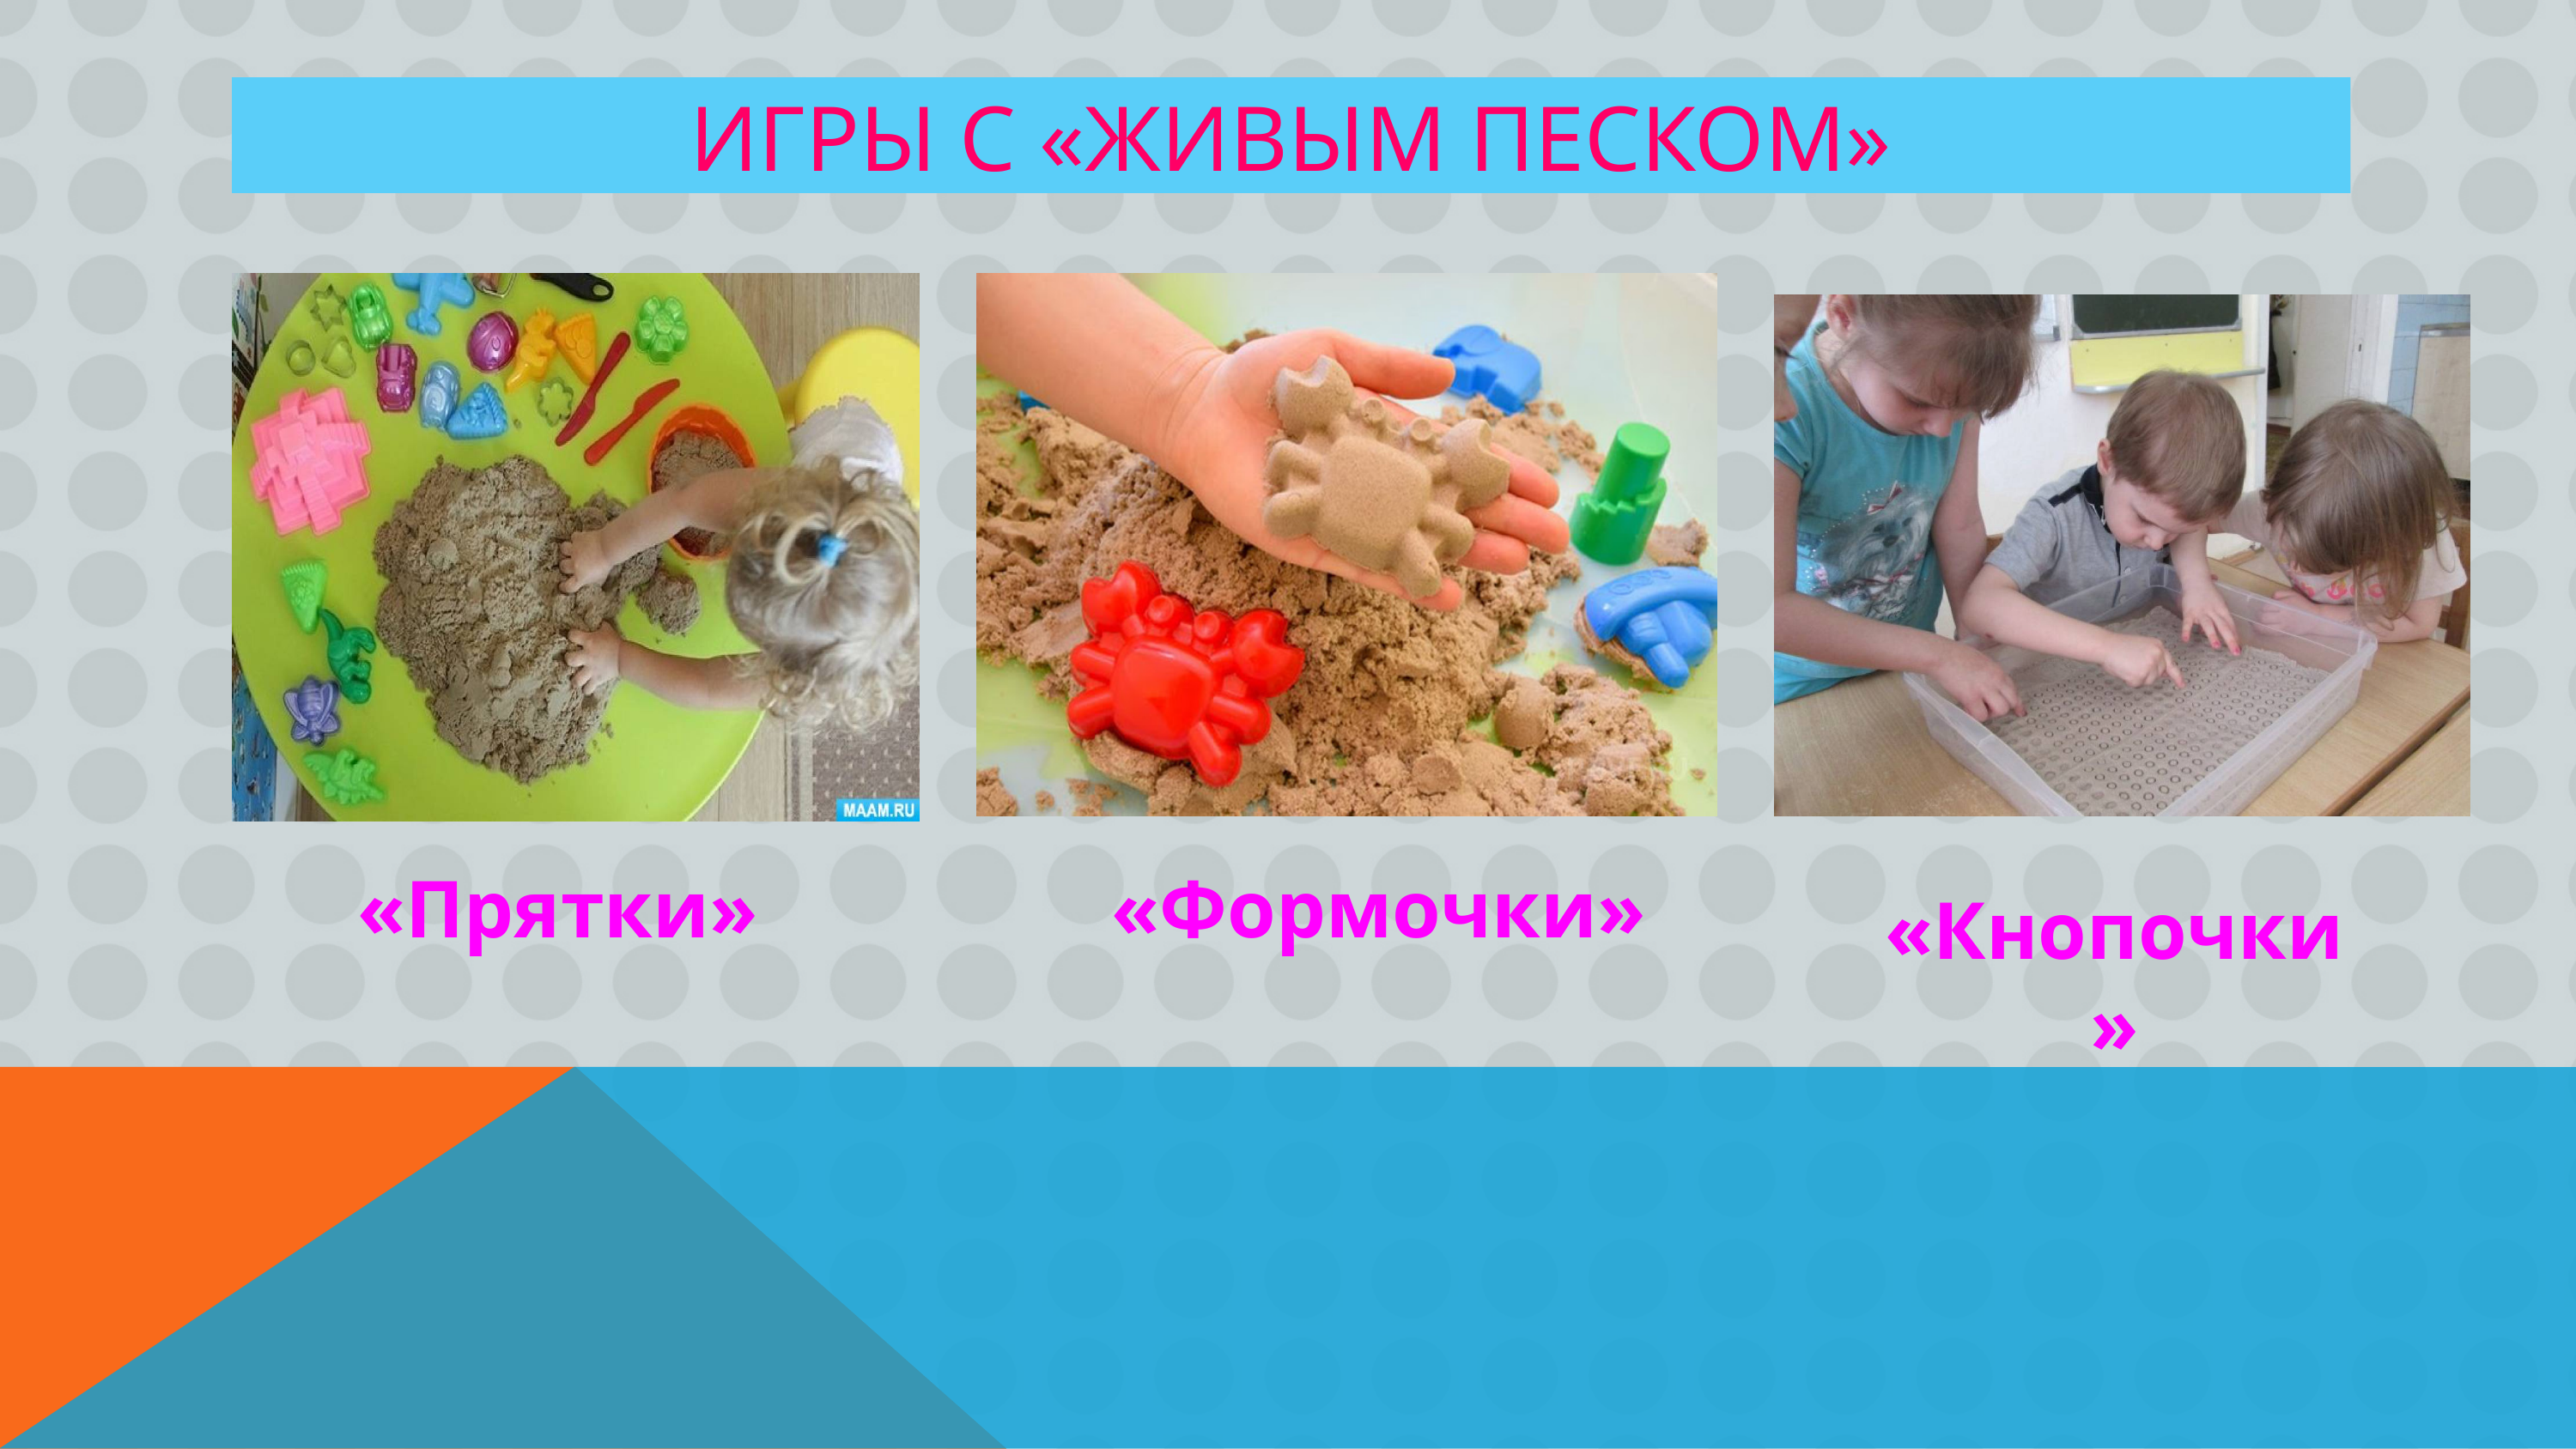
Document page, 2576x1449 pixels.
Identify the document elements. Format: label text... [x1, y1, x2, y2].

title Игры с «Живым песком» [232, 77, 2351, 193]
text_box «Формочки» [1073, 852, 1686, 961]
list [1773, 294, 2470, 816]
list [231, 273, 920, 822]
picture [976, 273, 1718, 816]
text_box «Кнопочки» [1856, 874, 2372, 1076]
text_box «Прятки» [139, 852, 977, 961]
